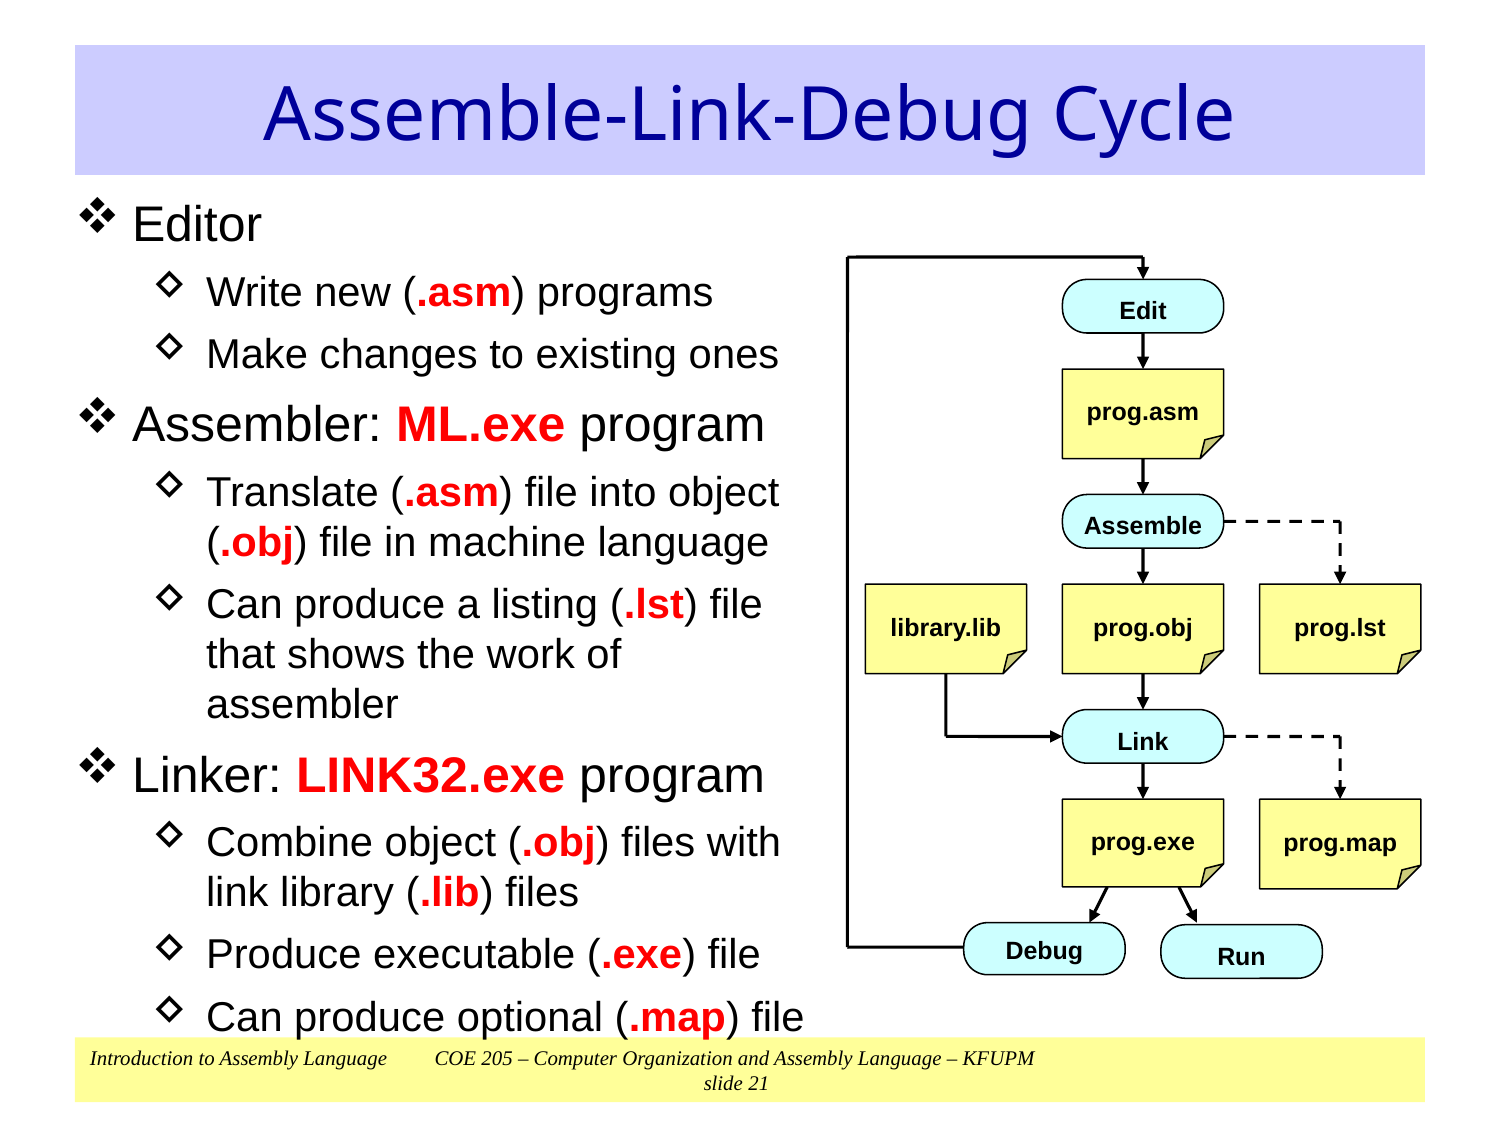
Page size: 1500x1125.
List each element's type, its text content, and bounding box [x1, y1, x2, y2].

list Editor Write new (.asm) programs Make changes to existing ones Assembler: ML.exe program Translate (.asm) file into object (.obj) file in machine language Can produce a listing (.lst) file that shows the work of assembler Linker: LINK32.exe program Combine object (.obj) files with link library (.lib) files Produce executable (.exe) file Can produce optional (.map) file [74, 184, 826, 1036]
title Assemble-Link-Debug Cycle [74, 44, 1426, 176]
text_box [847, 256, 1421, 979]
